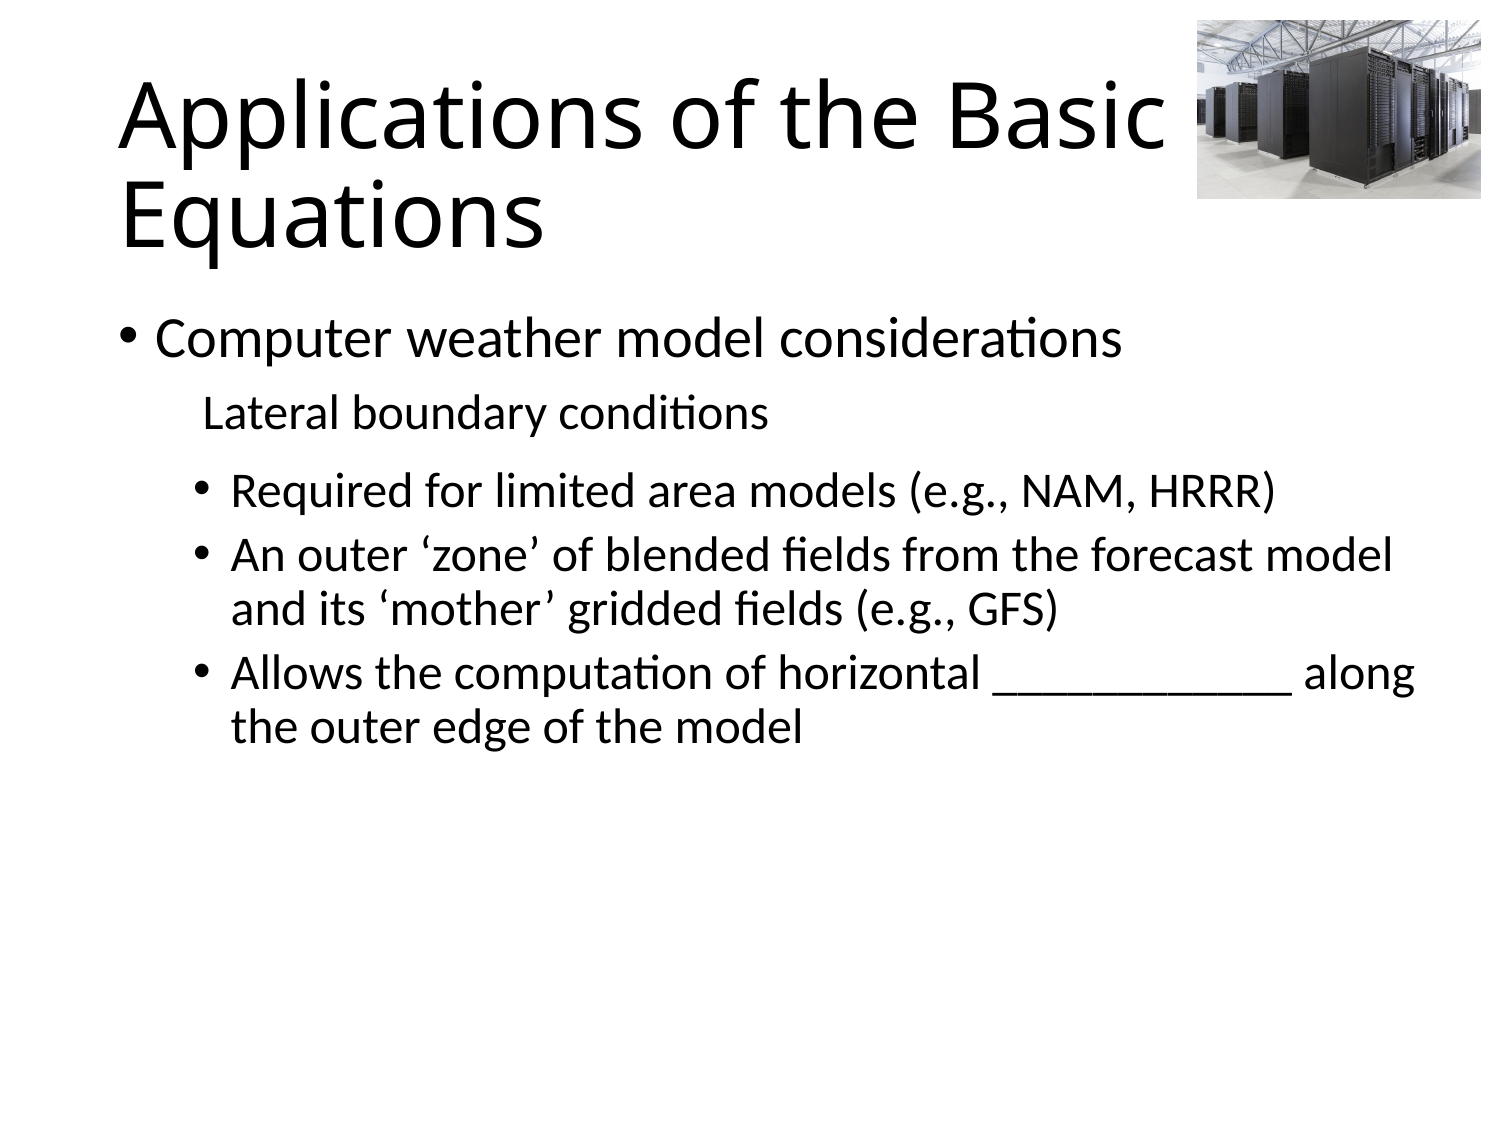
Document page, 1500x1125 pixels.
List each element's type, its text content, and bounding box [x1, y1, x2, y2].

list Computer weather model considerations Required for limited area models (e.g., NAM, HRRR) An outer ‘zone’ of blended fields from the forecast model and its ‘mother’ gridded fields (e.g., GFS) Allows the computation of horizontal ____________ along the outer edge of the model [103, 299, 1436, 1098]
picture [1197, 20, 1481, 199]
text_box Lateral boundary conditions [187, 371, 785, 447]
title Applications of the Basic Equations [103, 59, 1397, 278]
